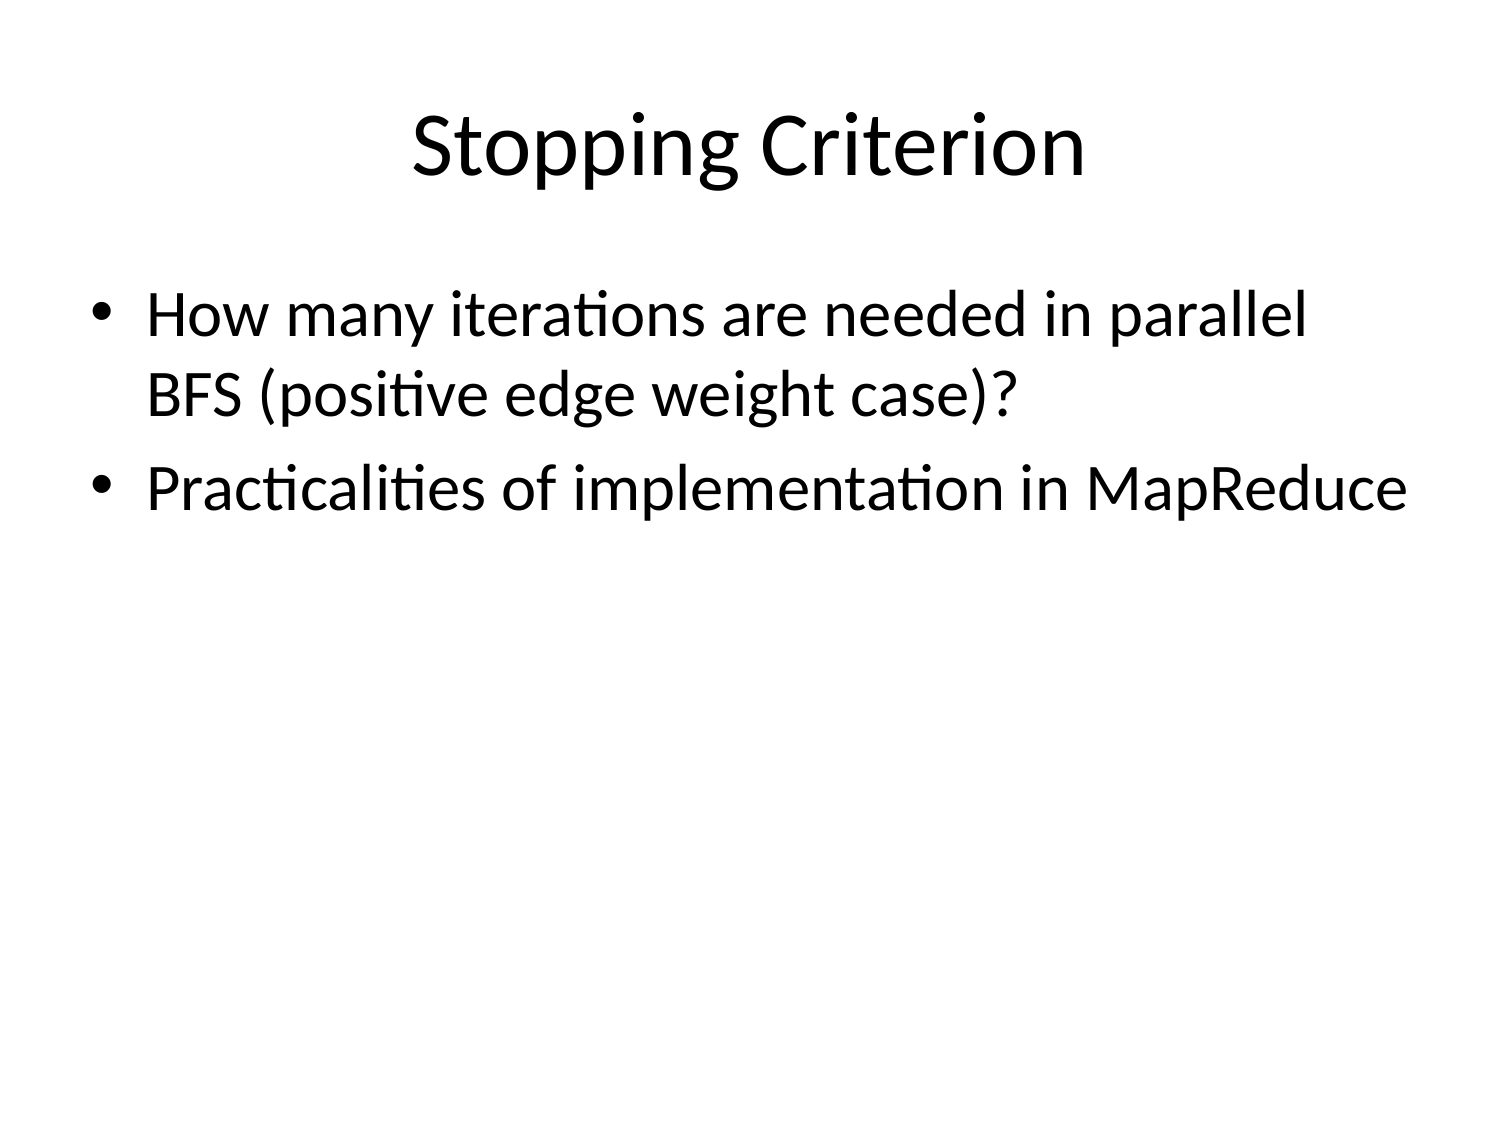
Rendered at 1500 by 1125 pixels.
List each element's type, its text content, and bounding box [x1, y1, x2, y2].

title Stopping Criterion [75, 45, 1425, 233]
list How many iterations are needed in parallel BFS (positive edge weight case)? Practicalities of implementation in MapReduce [75, 262, 1425, 1005]
